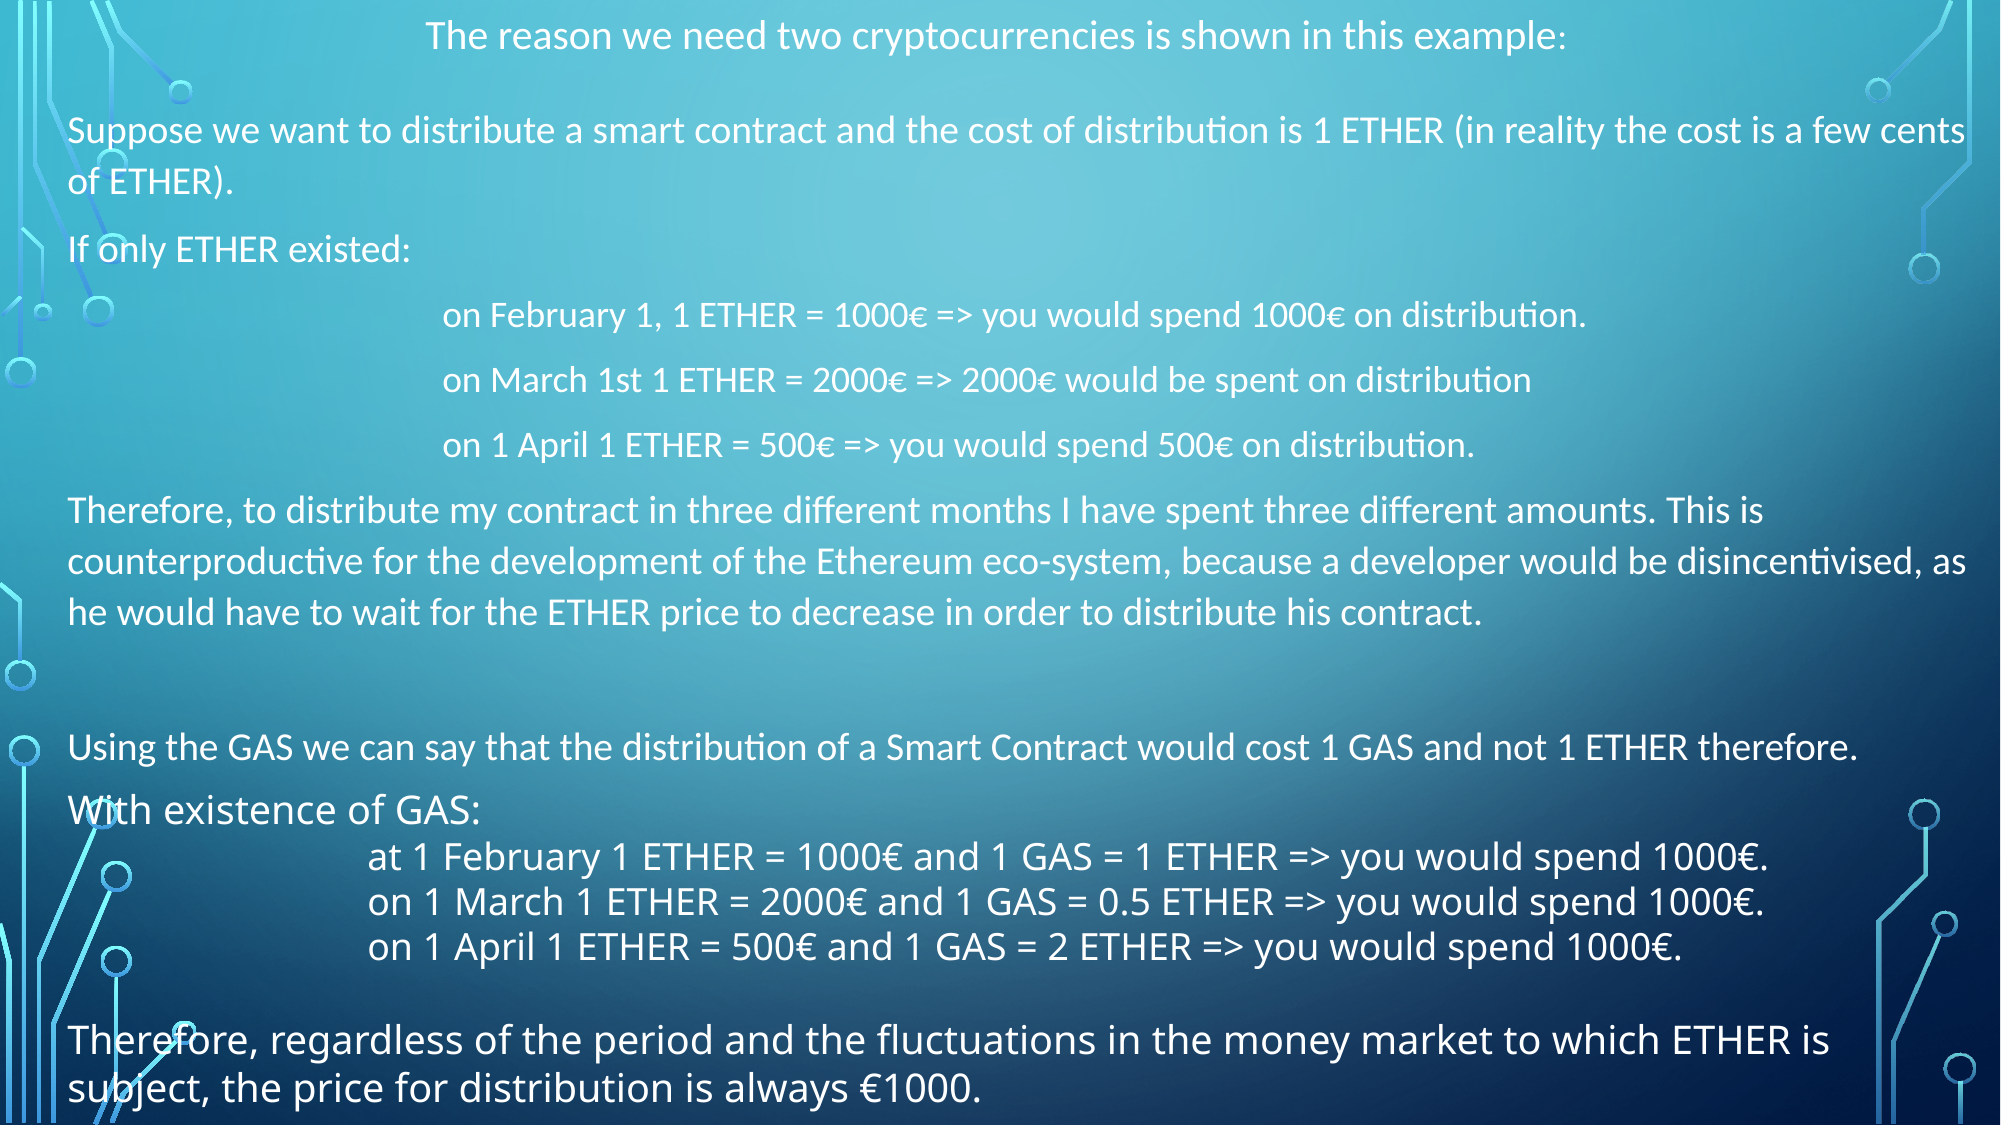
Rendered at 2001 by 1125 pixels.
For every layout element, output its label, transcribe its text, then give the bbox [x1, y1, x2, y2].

text_box The reason we need two cryptocurrencies is shown in this example: [410, 0, 1643, 110]
text_box Suppose we want to distribute a smart contract and the cost of distribution is 1 ETHER (in reality the cost is a few cents of ETHER). If only ETHER existed: on February 1, 1 ETHER = 1000€ => you would spend 1000€ on distribution. on March 1st 1 ETHER = 2000€ => 2000€ would be spent on distribution on 1 April 1 ETHER = 500€ => you would spend 500€ on distribution. Therefore, to distribute my contract in three different months I have spent three different amounts. This is counterproductive for the development of the Ethereum eco-system, because a developer would be disincentivised, as he would have to wait for the ETHER price to decrease in order to distribute his contract. Using the GAS we can say that the distribution of a Smart Contract would cost 1 GAS and not 1 ETHER therefore. With existence of GAS: at 1 February 1 ETHER = 1000€ and 1 GAS = 1 ETHER => you would spend 1000€. on 1 March 1 ETHER = 2000€ and 1 GAS = 0.5 ETHER => you would spend 1000€. on 1 April 1 ETHER = 500€ and 1 GAS = 2 ETHER => you would spend 1000€. Therefore, regardless of the period and the fluctuations in the money market to which ETHER is subject, the price for distribution is always €1000. [52, 26, 2000, 1125]
